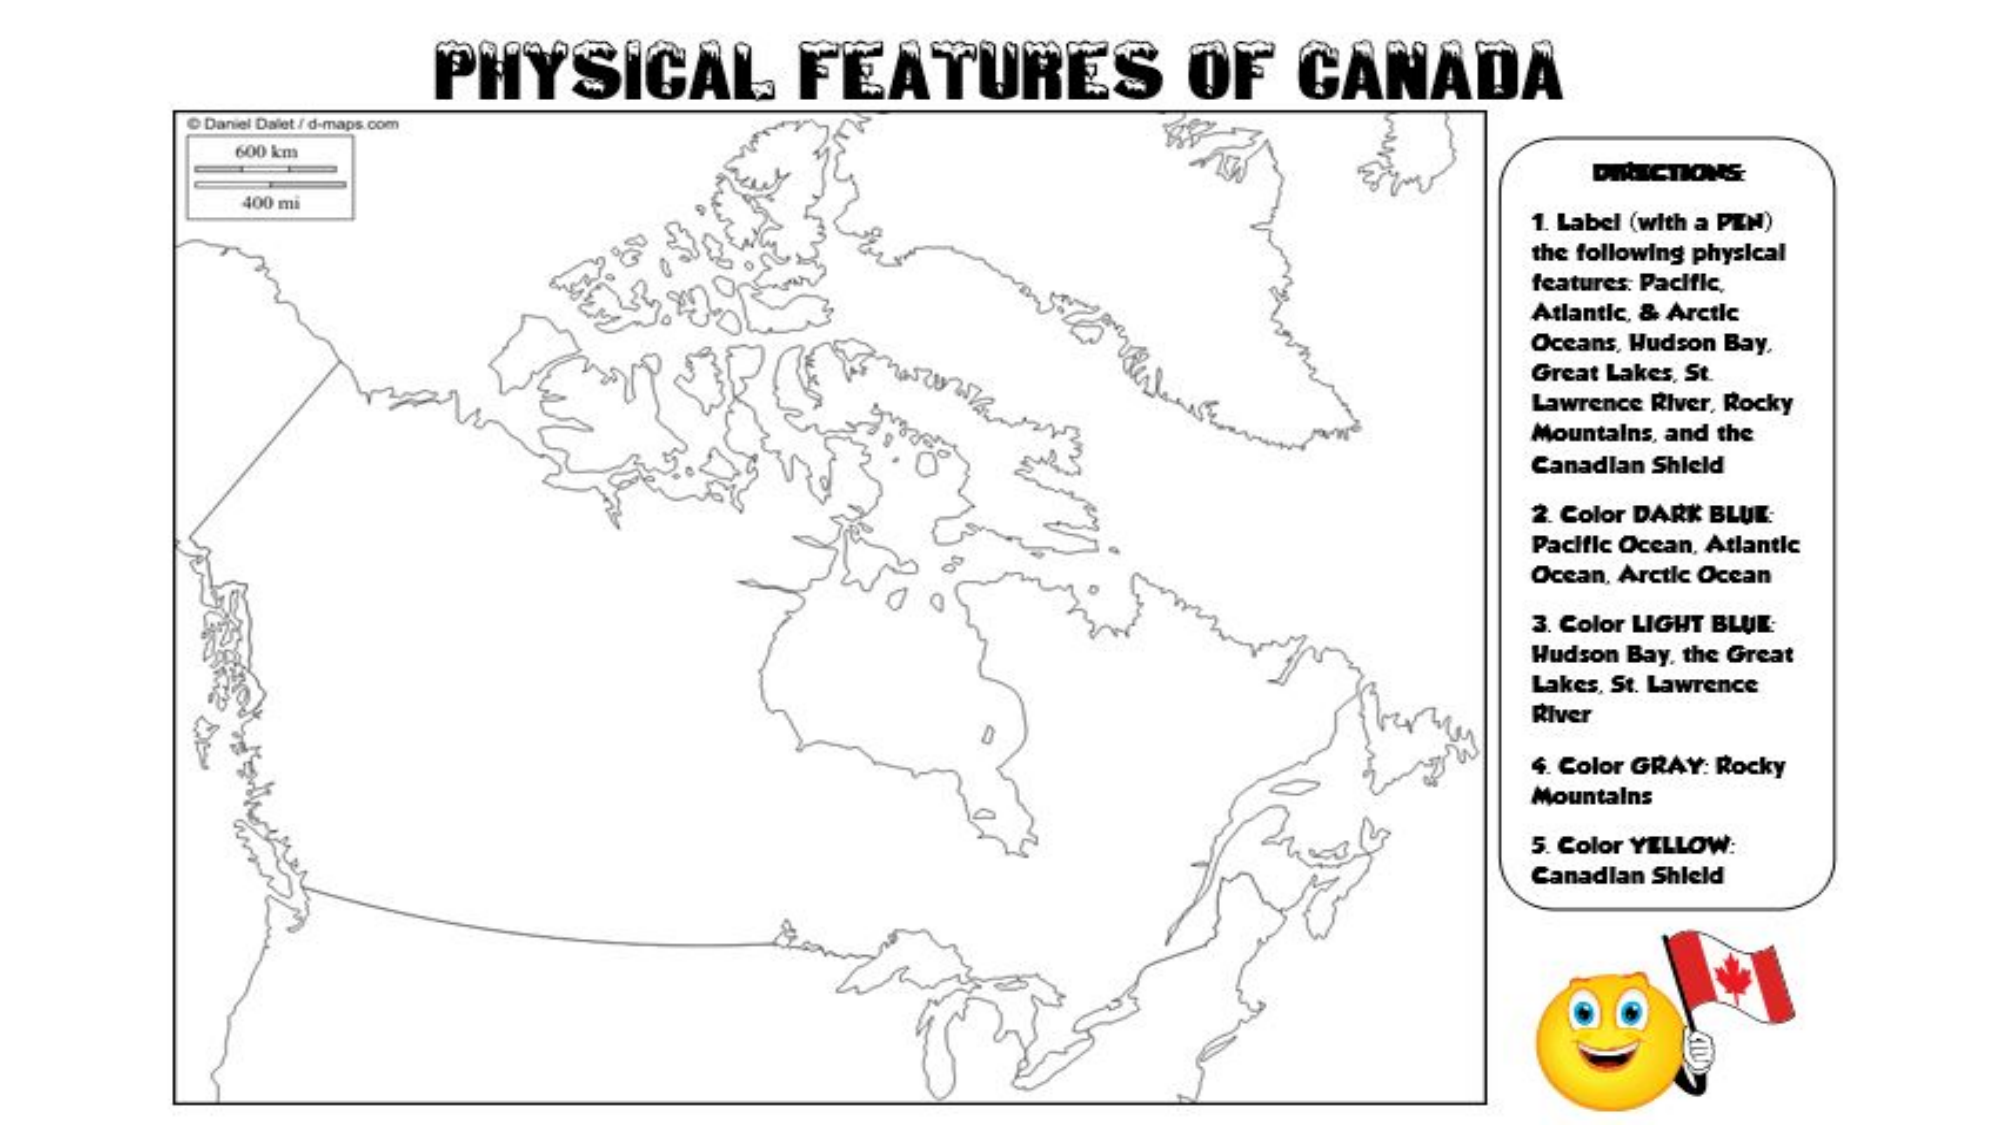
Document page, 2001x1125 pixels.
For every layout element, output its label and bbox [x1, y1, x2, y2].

list [150, 0, 1850, 1125]
